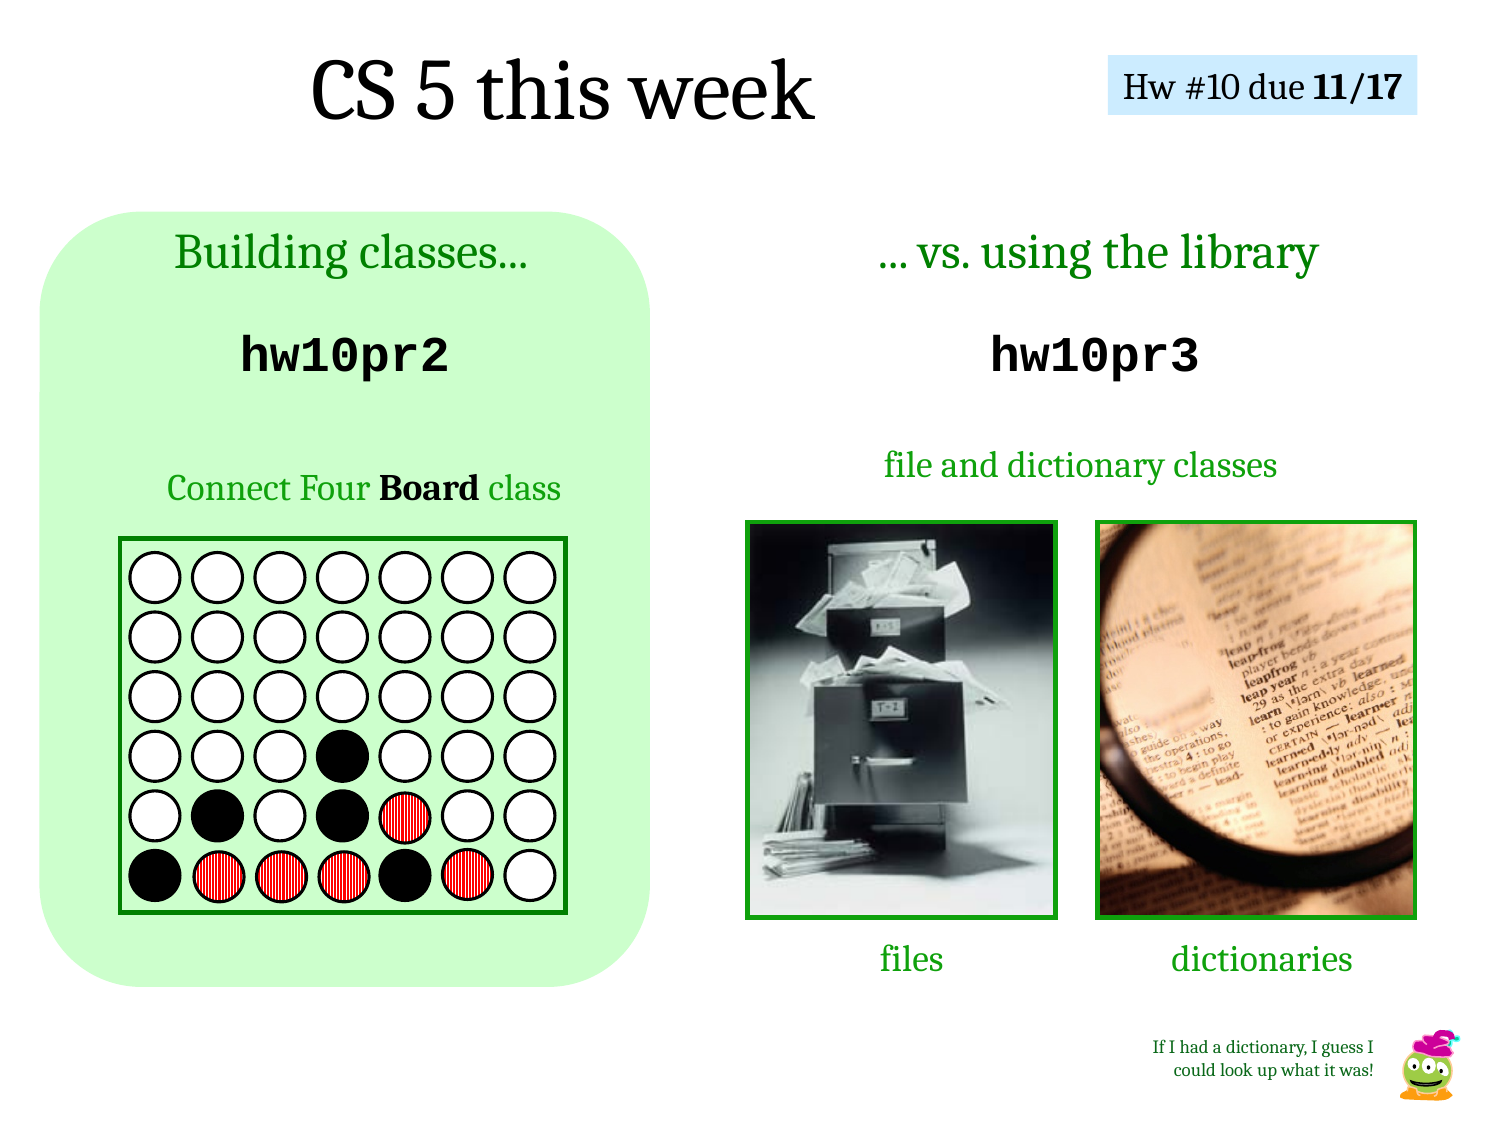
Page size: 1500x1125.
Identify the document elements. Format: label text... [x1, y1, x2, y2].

text_box [319, 851, 370, 902]
text_box [39, 211, 650, 987]
text_box files [864, 926, 959, 987]
text_box [120, 538, 566, 913]
text_box If I had a dictionary, I guess I could look up what it was! [1099, 1027, 1389, 1088]
picture [1099, 524, 1413, 916]
text_box hw10pr2 [224, 314, 465, 389]
picture [749, 524, 1054, 916]
text_box Building classes... [159, 211, 544, 287]
text_box hw10pr3 [974, 314, 1215, 389]
text_box [442, 849, 493, 900]
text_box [1400, 1028, 1461, 1101]
text_box Connect Four Board class [152, 455, 577, 515]
text_box CS 5 this week [139, 24, 988, 145]
text_box dictionaries [1156, 926, 1368, 987]
text_box [379, 792, 430, 844]
text_box Hw #10 due 11/17 [1107, 55, 1418, 115]
text_box [256, 851, 307, 902]
text_box file and dictionary classes [868, 432, 1294, 492]
text_box ... vs. using the library [862, 211, 1335, 287]
text_box [193, 851, 245, 902]
